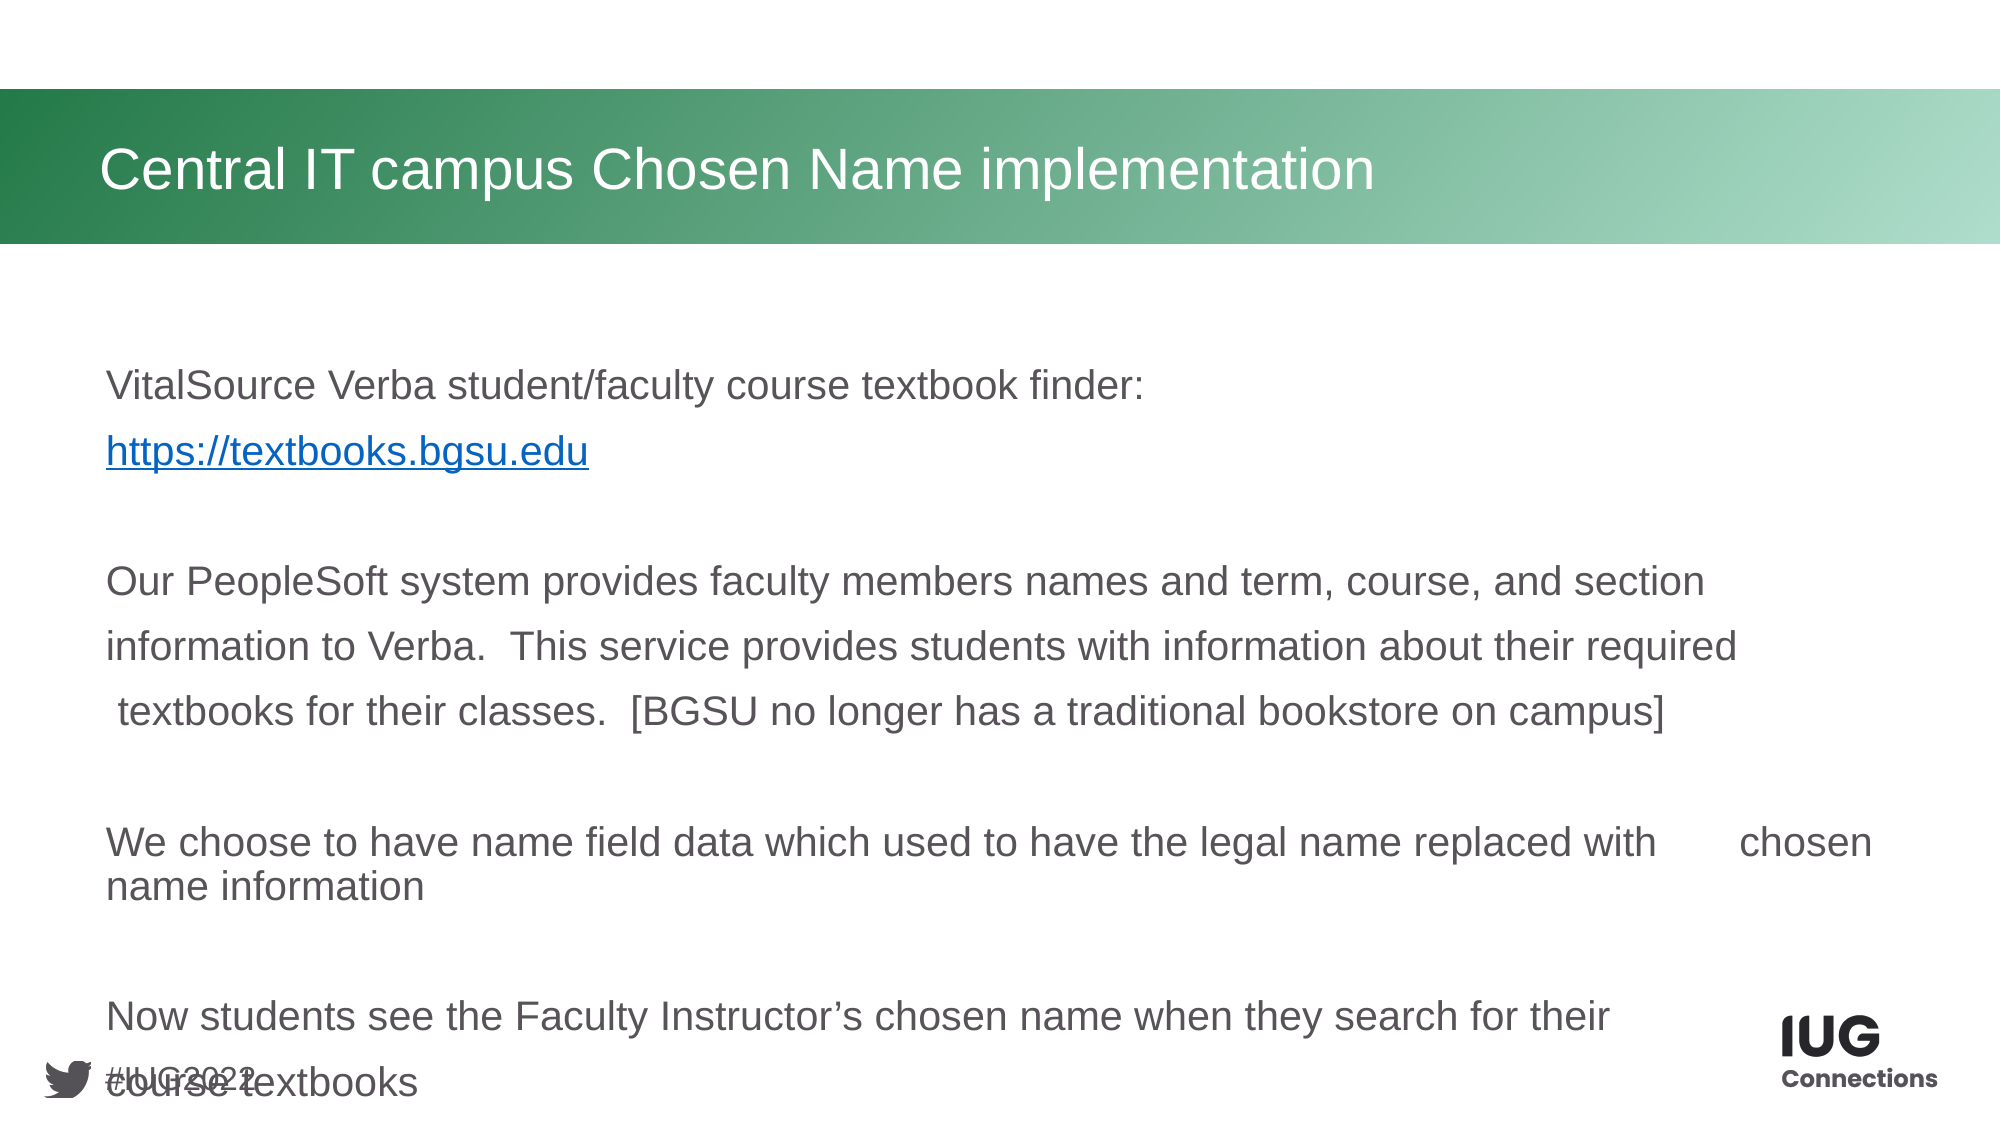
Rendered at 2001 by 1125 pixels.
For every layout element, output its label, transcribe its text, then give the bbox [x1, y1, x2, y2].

title Central IT campus Chosen Name implementation [84, 110, 1903, 232]
list VitalSource Verba student/faculty course textbook finder: https://textbooks.bgsu.edu Our PeopleSoft system provides faculty members names and term, course, and section information to Verba. This service provides students with information about their required textbooks for their classes. [BGSU no longer has a traditional bookstore on campus] We choose to have name field data which used to have the legal name replaced with chosen name information Now students see the Faculty Instructor’s chosen name when they search for their course textbooks [74, 264, 1926, 1118]
picture [44, 1061, 74, 1098]
picture [1758, 974, 2001, 1125]
